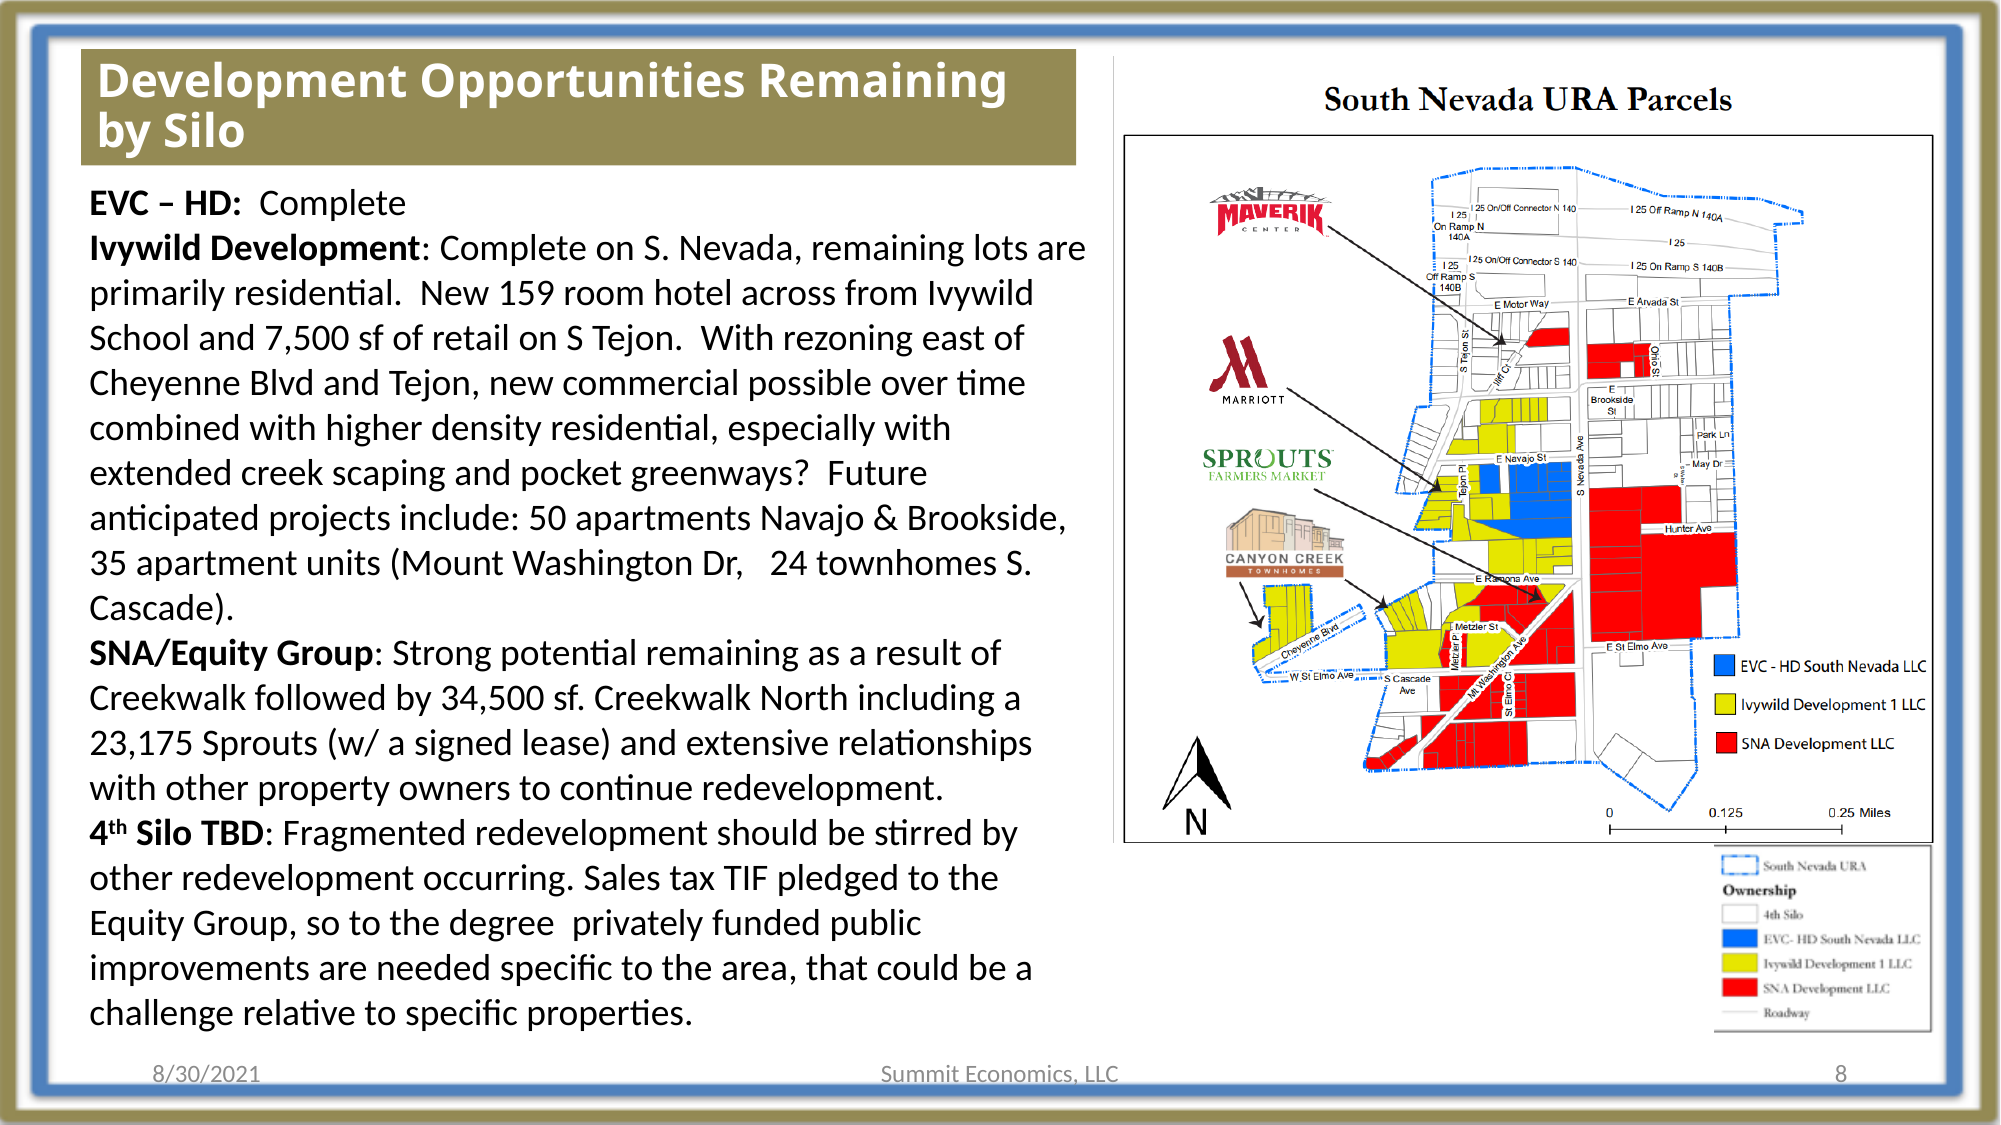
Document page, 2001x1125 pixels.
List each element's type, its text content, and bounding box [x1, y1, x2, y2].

text_box EVC – HD: Complete Ivywild Development: Complete on S. Nevada, remaining lots are primarily residential. New 159 room hotel across from Ivywild School and 7,500 sf of retail on S Tejon. With rezoning east of Cheyenne Blvd and Tejon, new commercial possible over time combined with higher density residential, especially with extended creek scaping and pocket greenways? Future anticipated projects include: 50 apartments Navajo & Brookside, 35 apartment units (Mount Washington Dr, 24 townhomes S. Cascade). SNA/Equity Group: Strong potential remaining as a result of Creekwalk followed by 34,500 sf. Creekwalk North including a 23,175 Sprouts (w/ a signed lease) and extensive relationships with other property owners to continue redevelopment. 4th Silo TBD: Fragmented redevelopment should be stirred by other redevelopment occurring. Sales tax TIF pledged to the Equity Group, so to the degree privately funded public improvements are needed specific to the area, that could be a challenge relative to specific properties. [74, 170, 1105, 1041]
title Development Opportunities Remaining by Silo [81, 49, 1077, 166]
slide_number 8 [1412, 1042, 1863, 1103]
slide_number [137, 1042, 588, 1103]
picture [0, 0, 2001, 1125]
footer Summit Economics, LLC [662, 1042, 1338, 1103]
